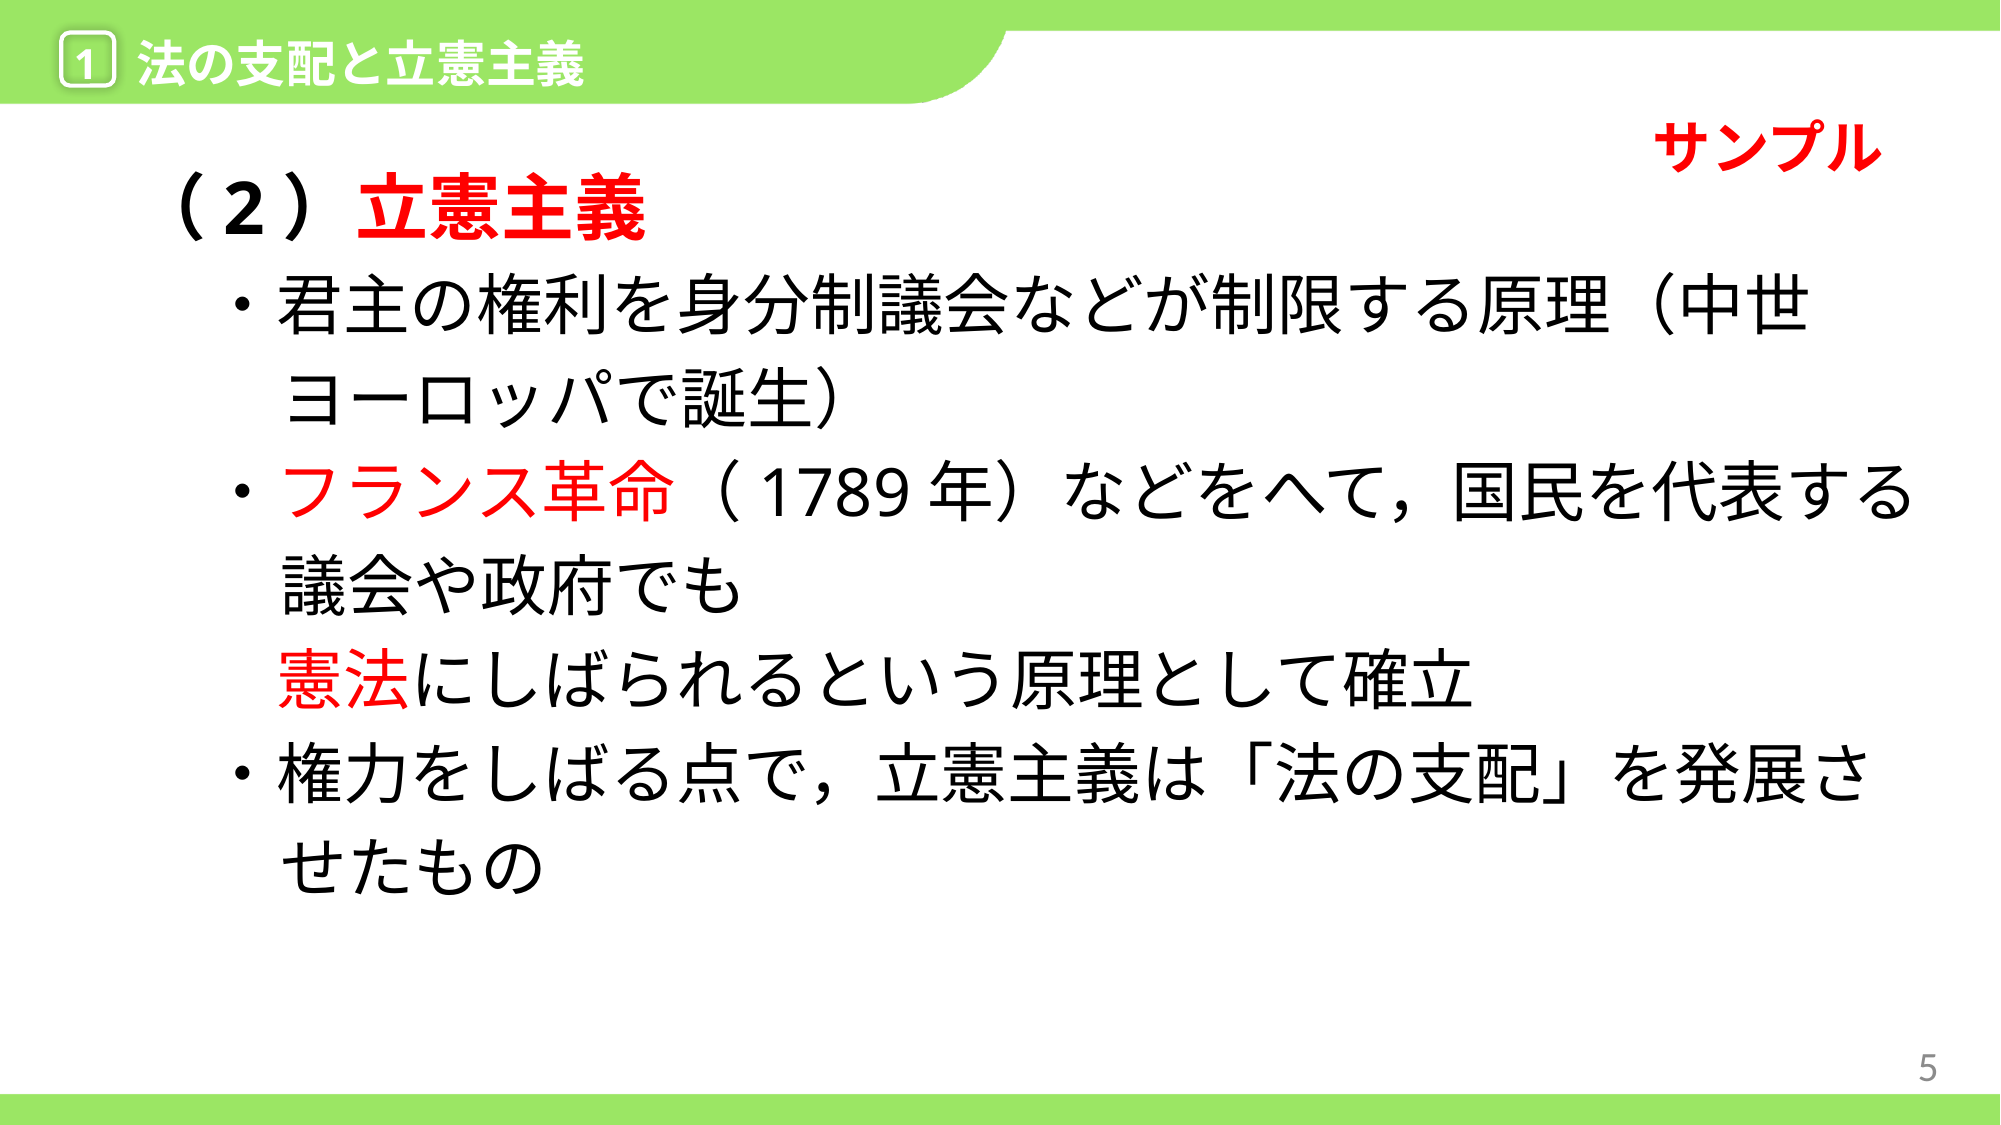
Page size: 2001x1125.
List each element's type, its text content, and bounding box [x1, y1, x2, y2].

text_box 法の支配と立憲主義 [121, 29, 830, 96]
text_box 1 [58, 29, 121, 96]
picture [0, 0, 2000, 1125]
text_box （2）立憲主義 ・君主の権利を身分制議会などが制限する原理（中世ヨーロッパで誕生） ・フランス革命（1789年）などをへて，国民を代表する議会や政府でも 憲法にしばられるという原理として確立 ・権力をしばる点で，立憲主義は「法の支配」を発展させたもの [118, 147, 1949, 1035]
